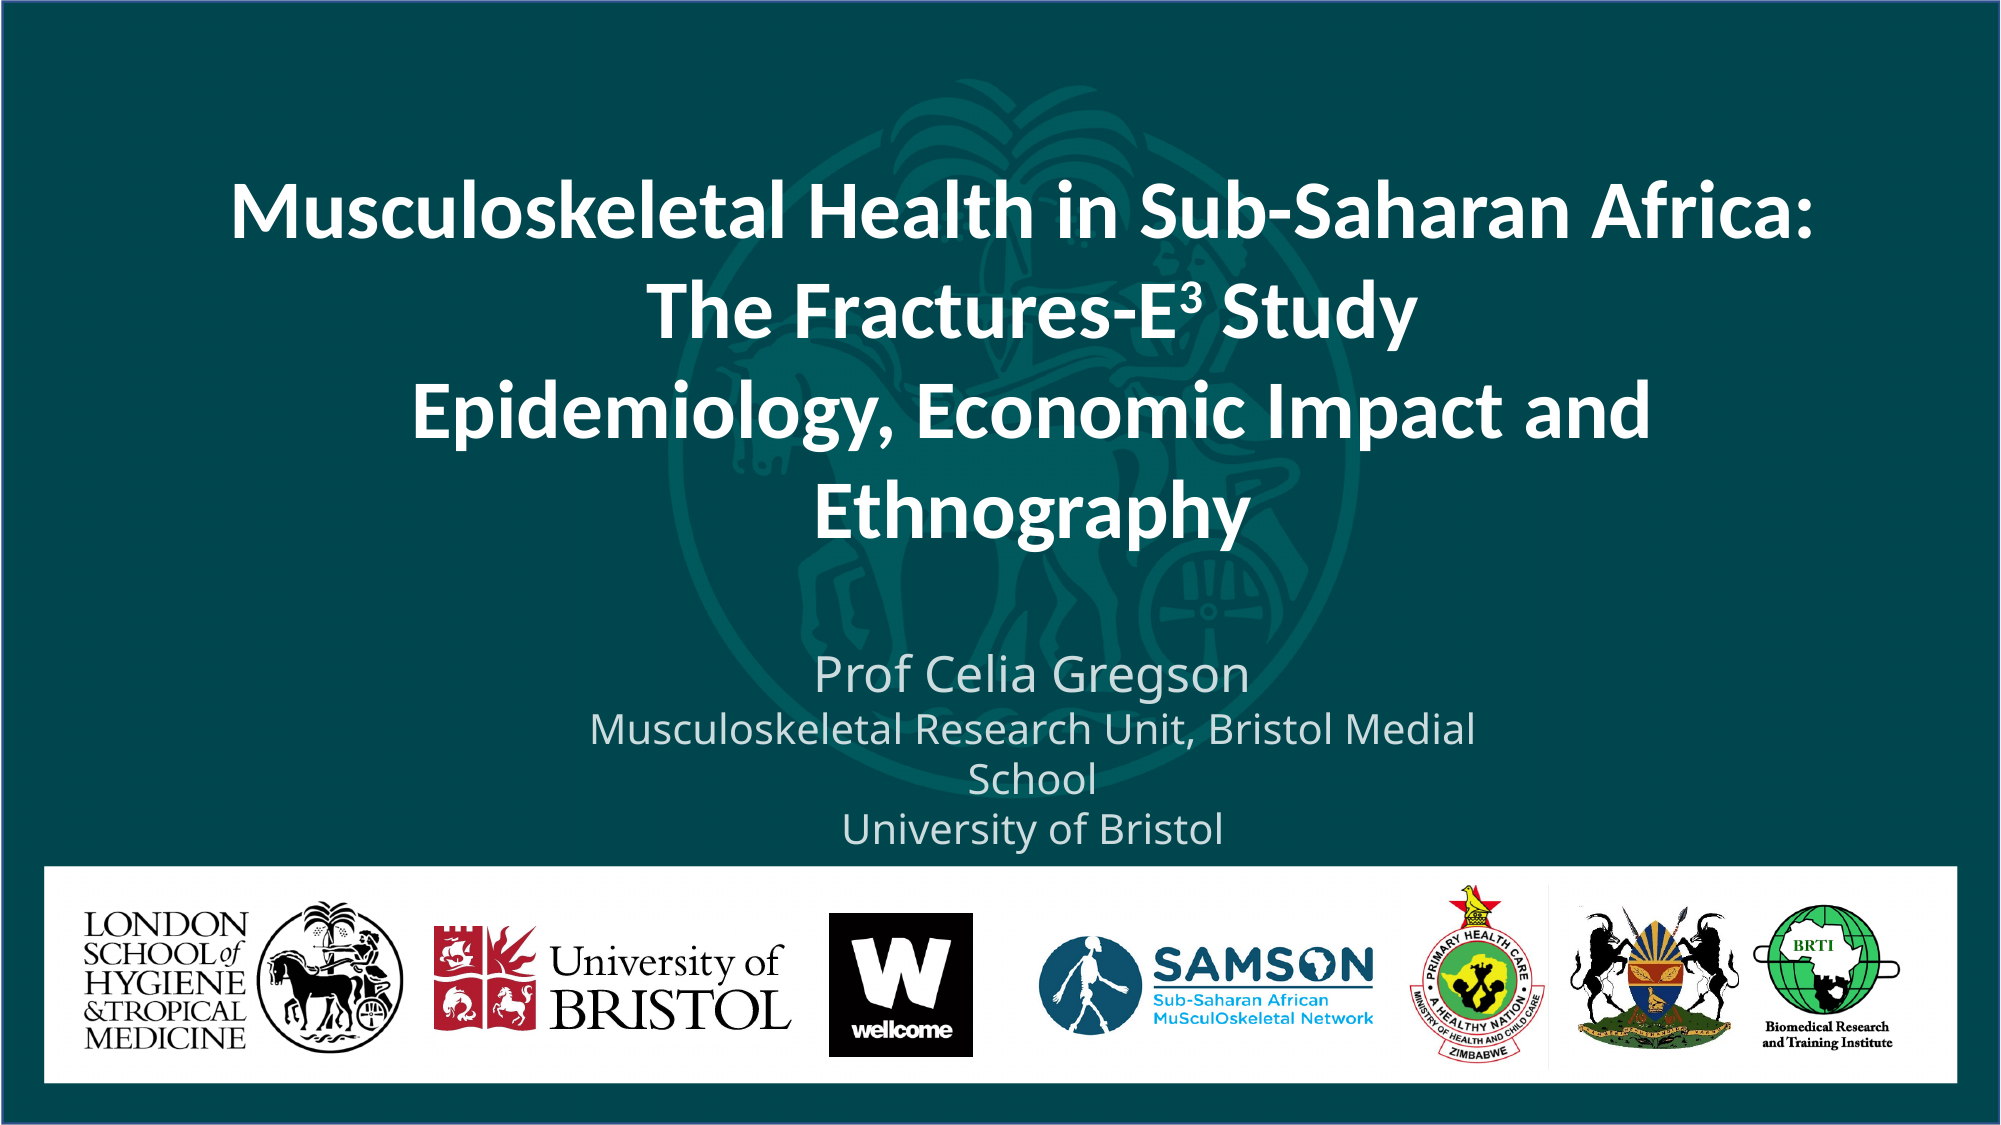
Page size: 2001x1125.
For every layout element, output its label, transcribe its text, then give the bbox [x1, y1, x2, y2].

text_box Musculoskeletal Health in Sub-Saharan Africa: The Fractures-E3 Study Epidemiology, Economic Impact and Ethnography [172, 147, 1894, 563]
picture [0, 0, 2001, 1125]
text_box Prof Celia Gregson Musculoskeletal Research Unit, Bristol Medial School University of Bristol [530, 635, 1536, 860]
